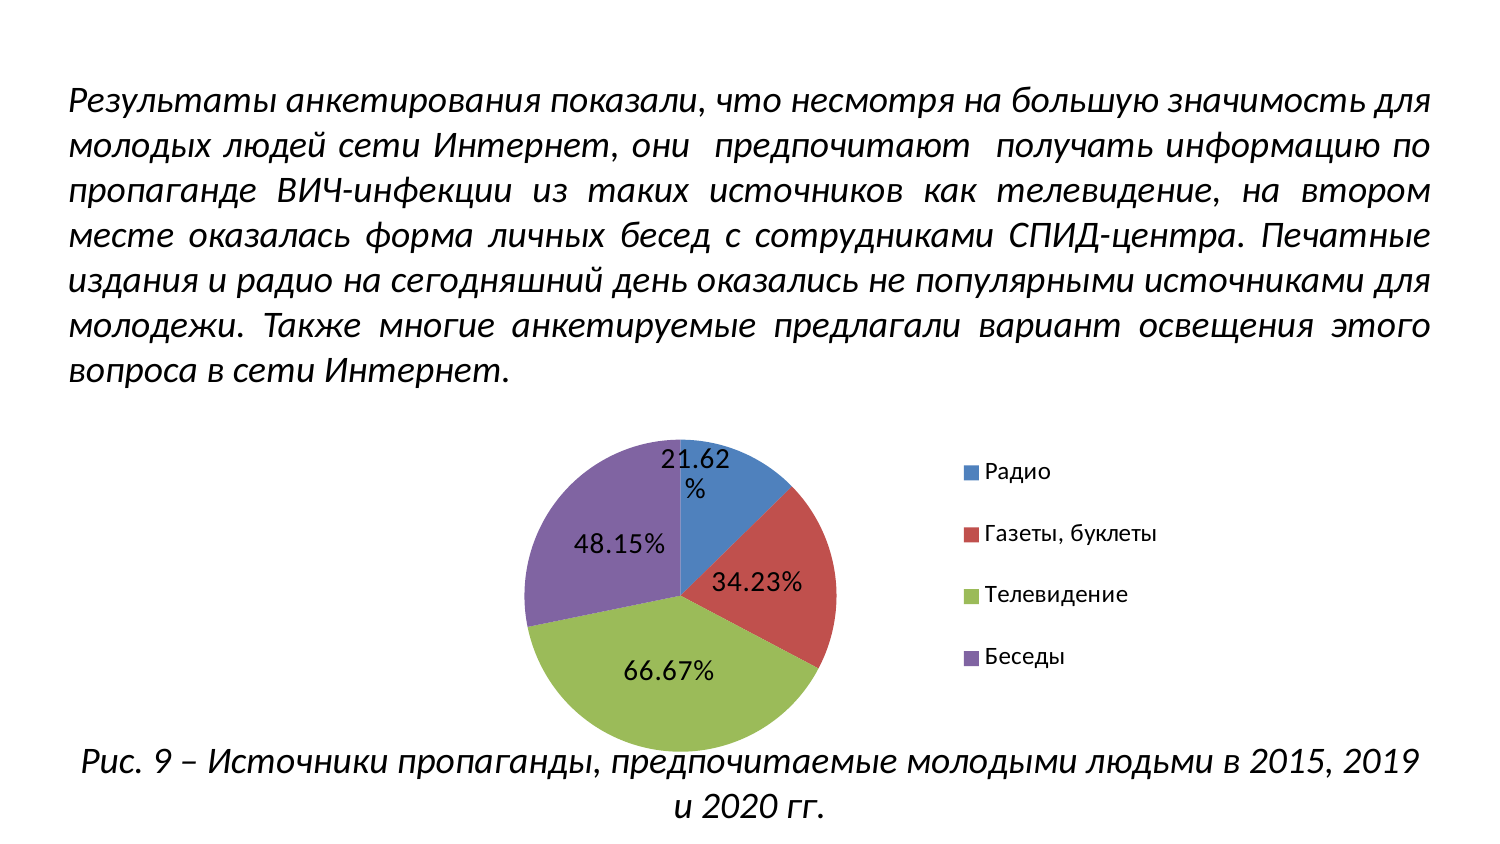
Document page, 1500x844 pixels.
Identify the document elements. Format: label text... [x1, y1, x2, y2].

chart [430, 400, 1202, 760]
text_box Результаты анкетирования показали, что несмотря на большую значимость для молодых людей сети Интернет, они предпочитают получать информацию по пропаганде ВИЧ-инфекции из таких источников как телевидение, на втором месте оказалась форма личных бесед с сотрудниками СПИД-центра. Печатные издания и радио на сегодняшний день оказались не популярными источниками для молодежи. Также многие анкетируемые предлагали вариант освещения этого вопроса в сети Интернет. [53, 67, 1447, 398]
text_box Рис. 9 – Источники пропаганды, предпочитаемые молодыми людьми в 2015, 2019 и 2020 гг. [53, 728, 1447, 834]
